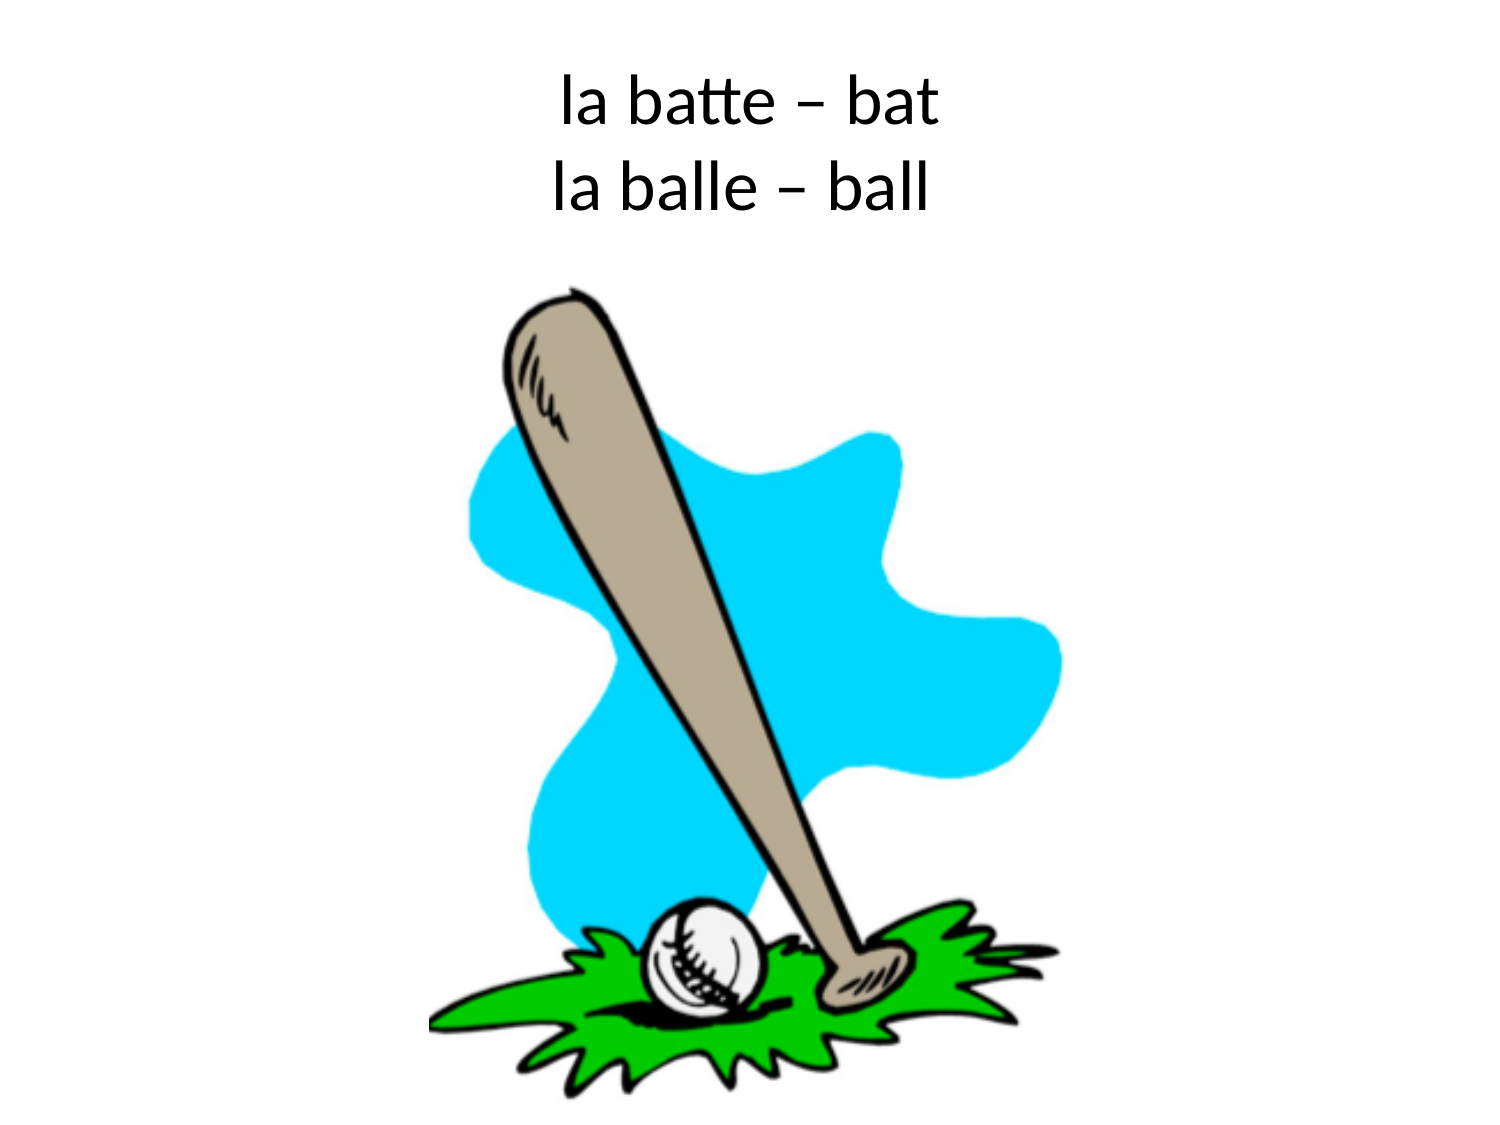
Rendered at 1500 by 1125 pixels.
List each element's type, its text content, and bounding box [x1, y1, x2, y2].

title la batte – bat la balle – ball [75, 45, 1425, 233]
picture [428, 266, 1122, 1104]
